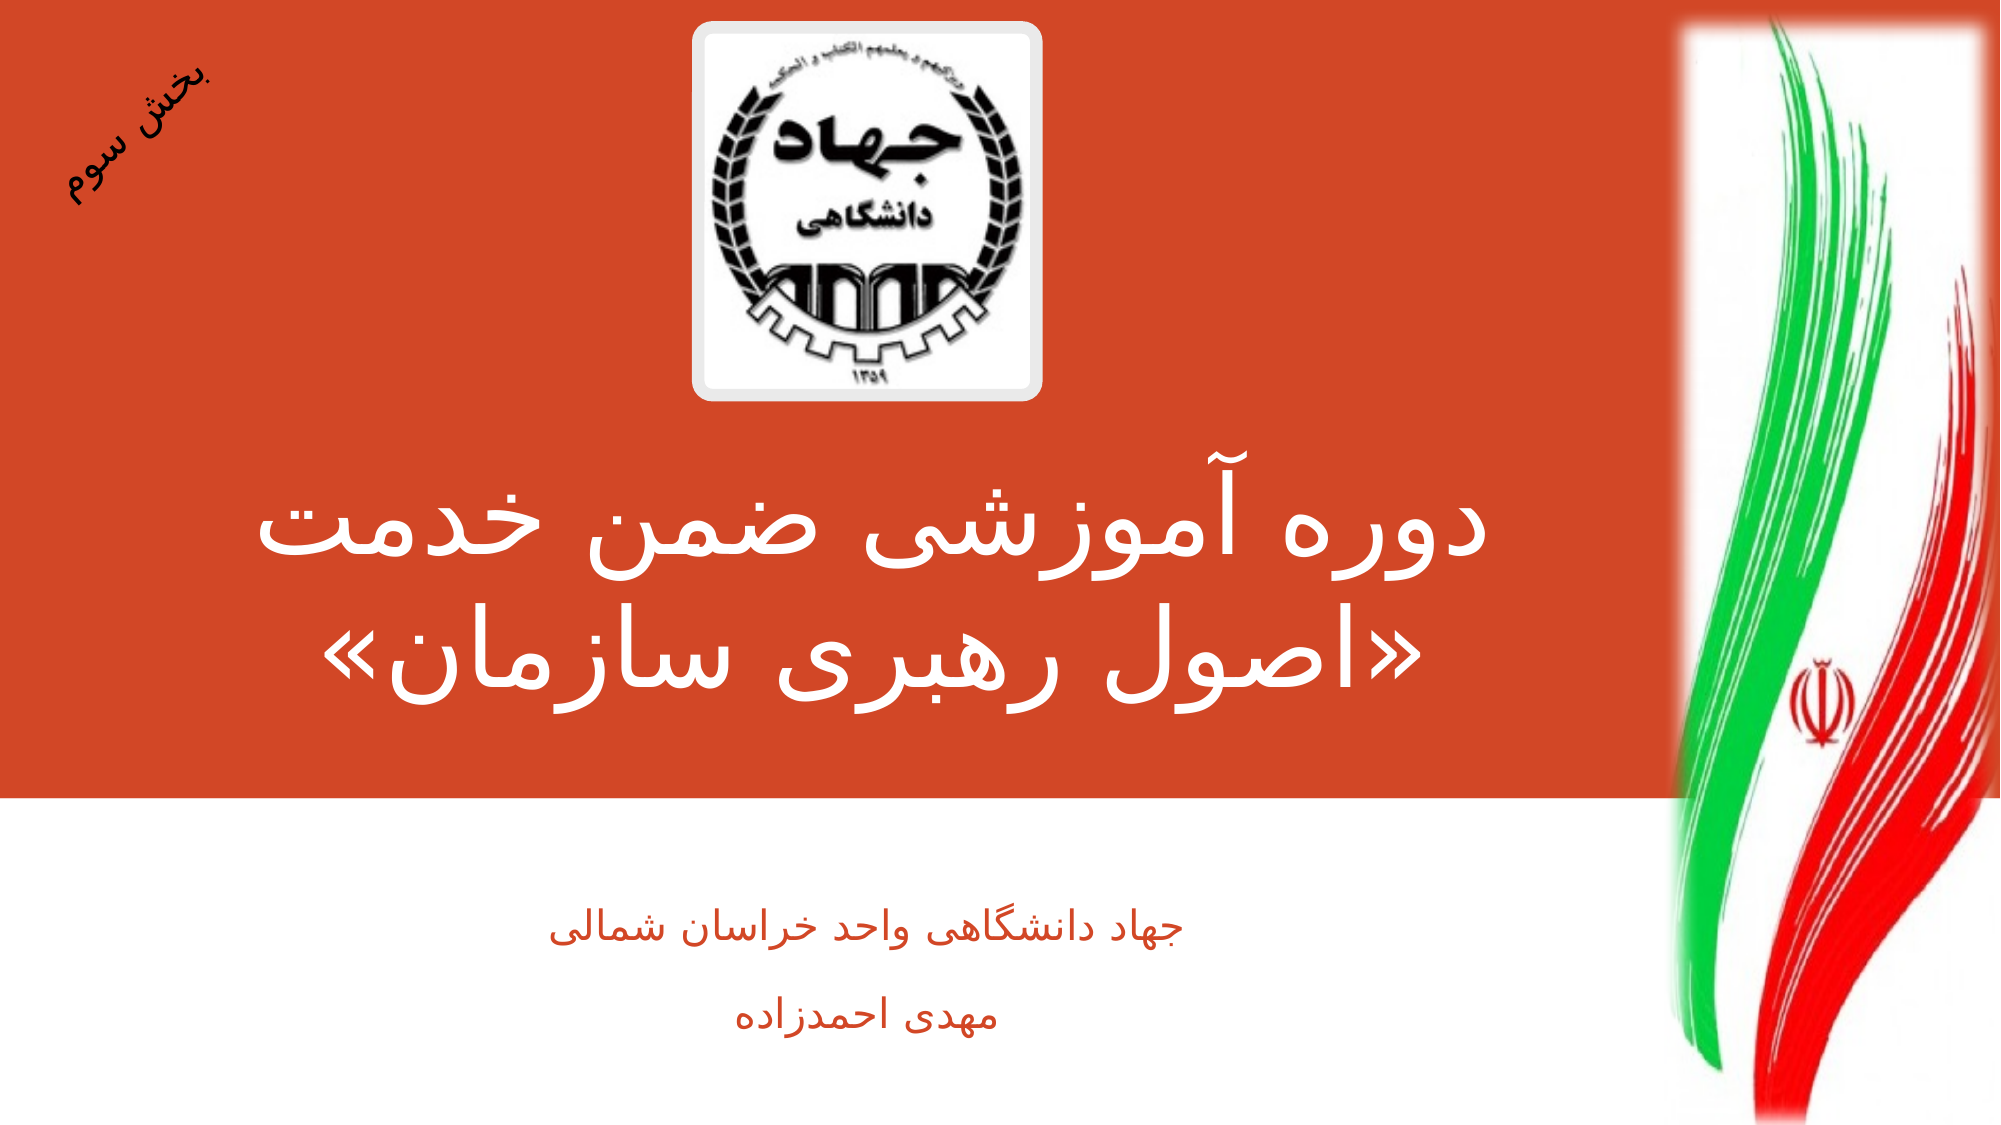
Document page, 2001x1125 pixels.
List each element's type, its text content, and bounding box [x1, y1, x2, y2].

title دوره آموزشی ضمن خدمت «اصول رهبری سازمان» [0, 217, 1664, 718]
picture [1664, 8, 2000, 1125]
subtitle جهاد دانشگاهی واحد خراسان شمالی مهدی احمدزاده [141, 866, 1593, 1054]
picture [698, 27, 1037, 396]
text_box بخش سوم [0, 0, 324, 316]
